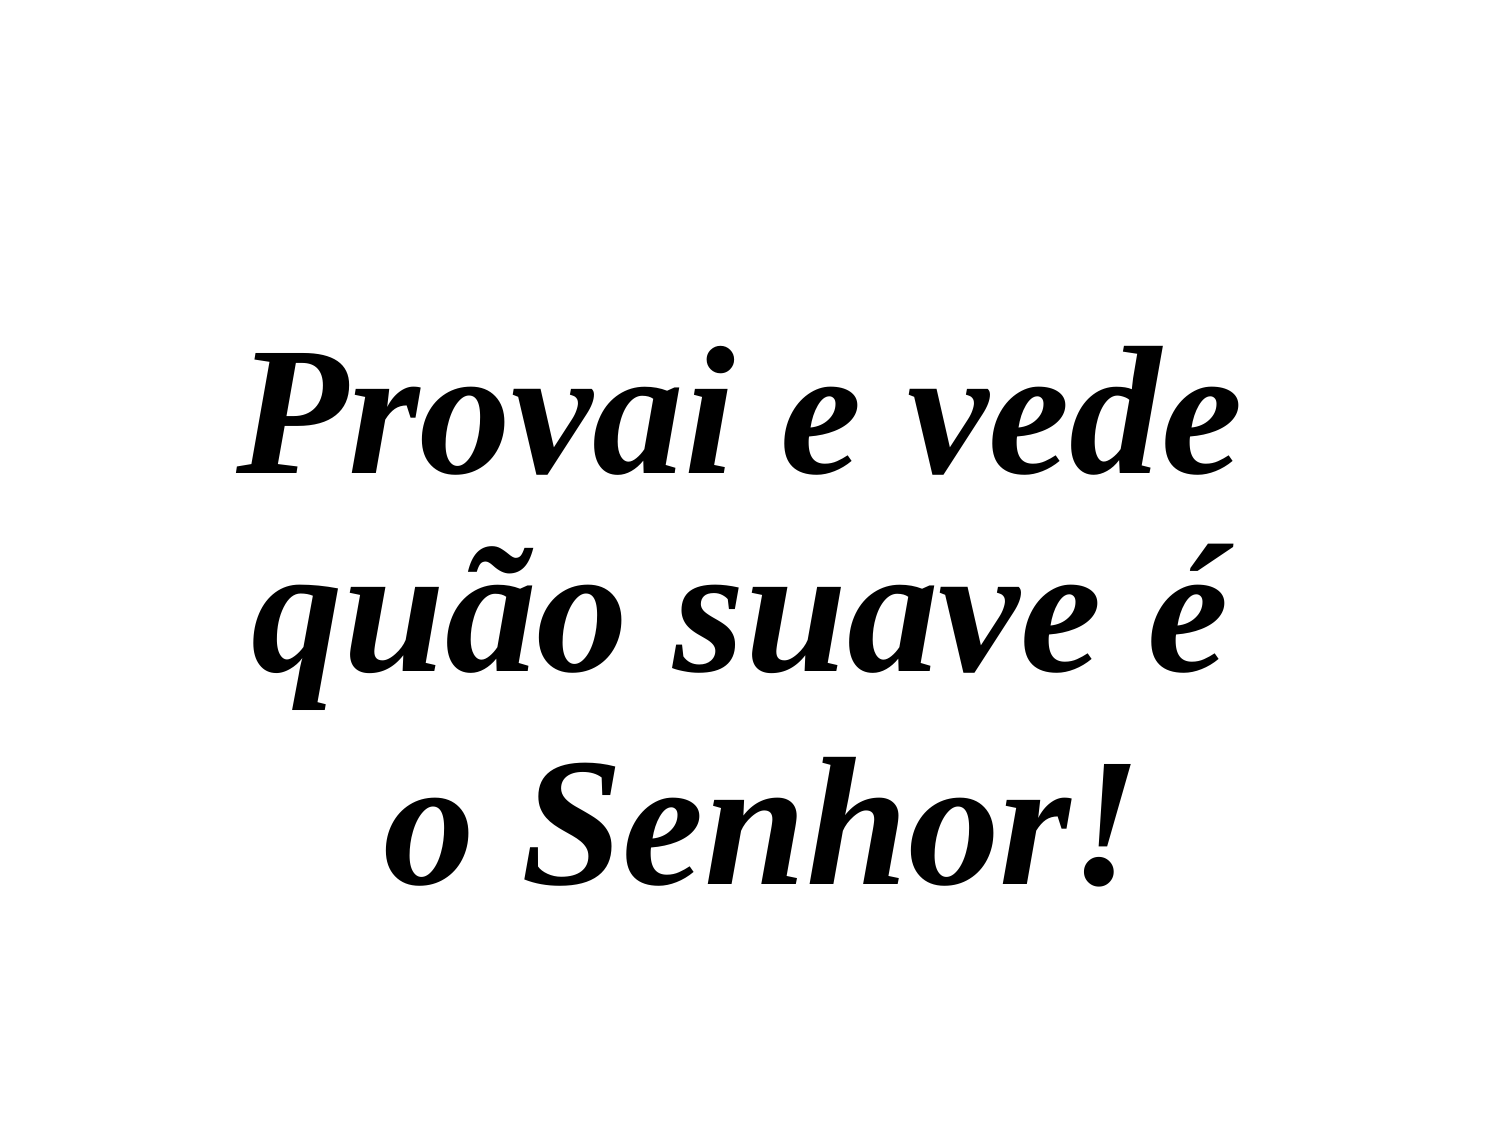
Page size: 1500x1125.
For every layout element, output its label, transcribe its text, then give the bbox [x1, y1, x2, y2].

list Provai e vede quão suave é o Senhor! [83, 53, 1397, 1038]
